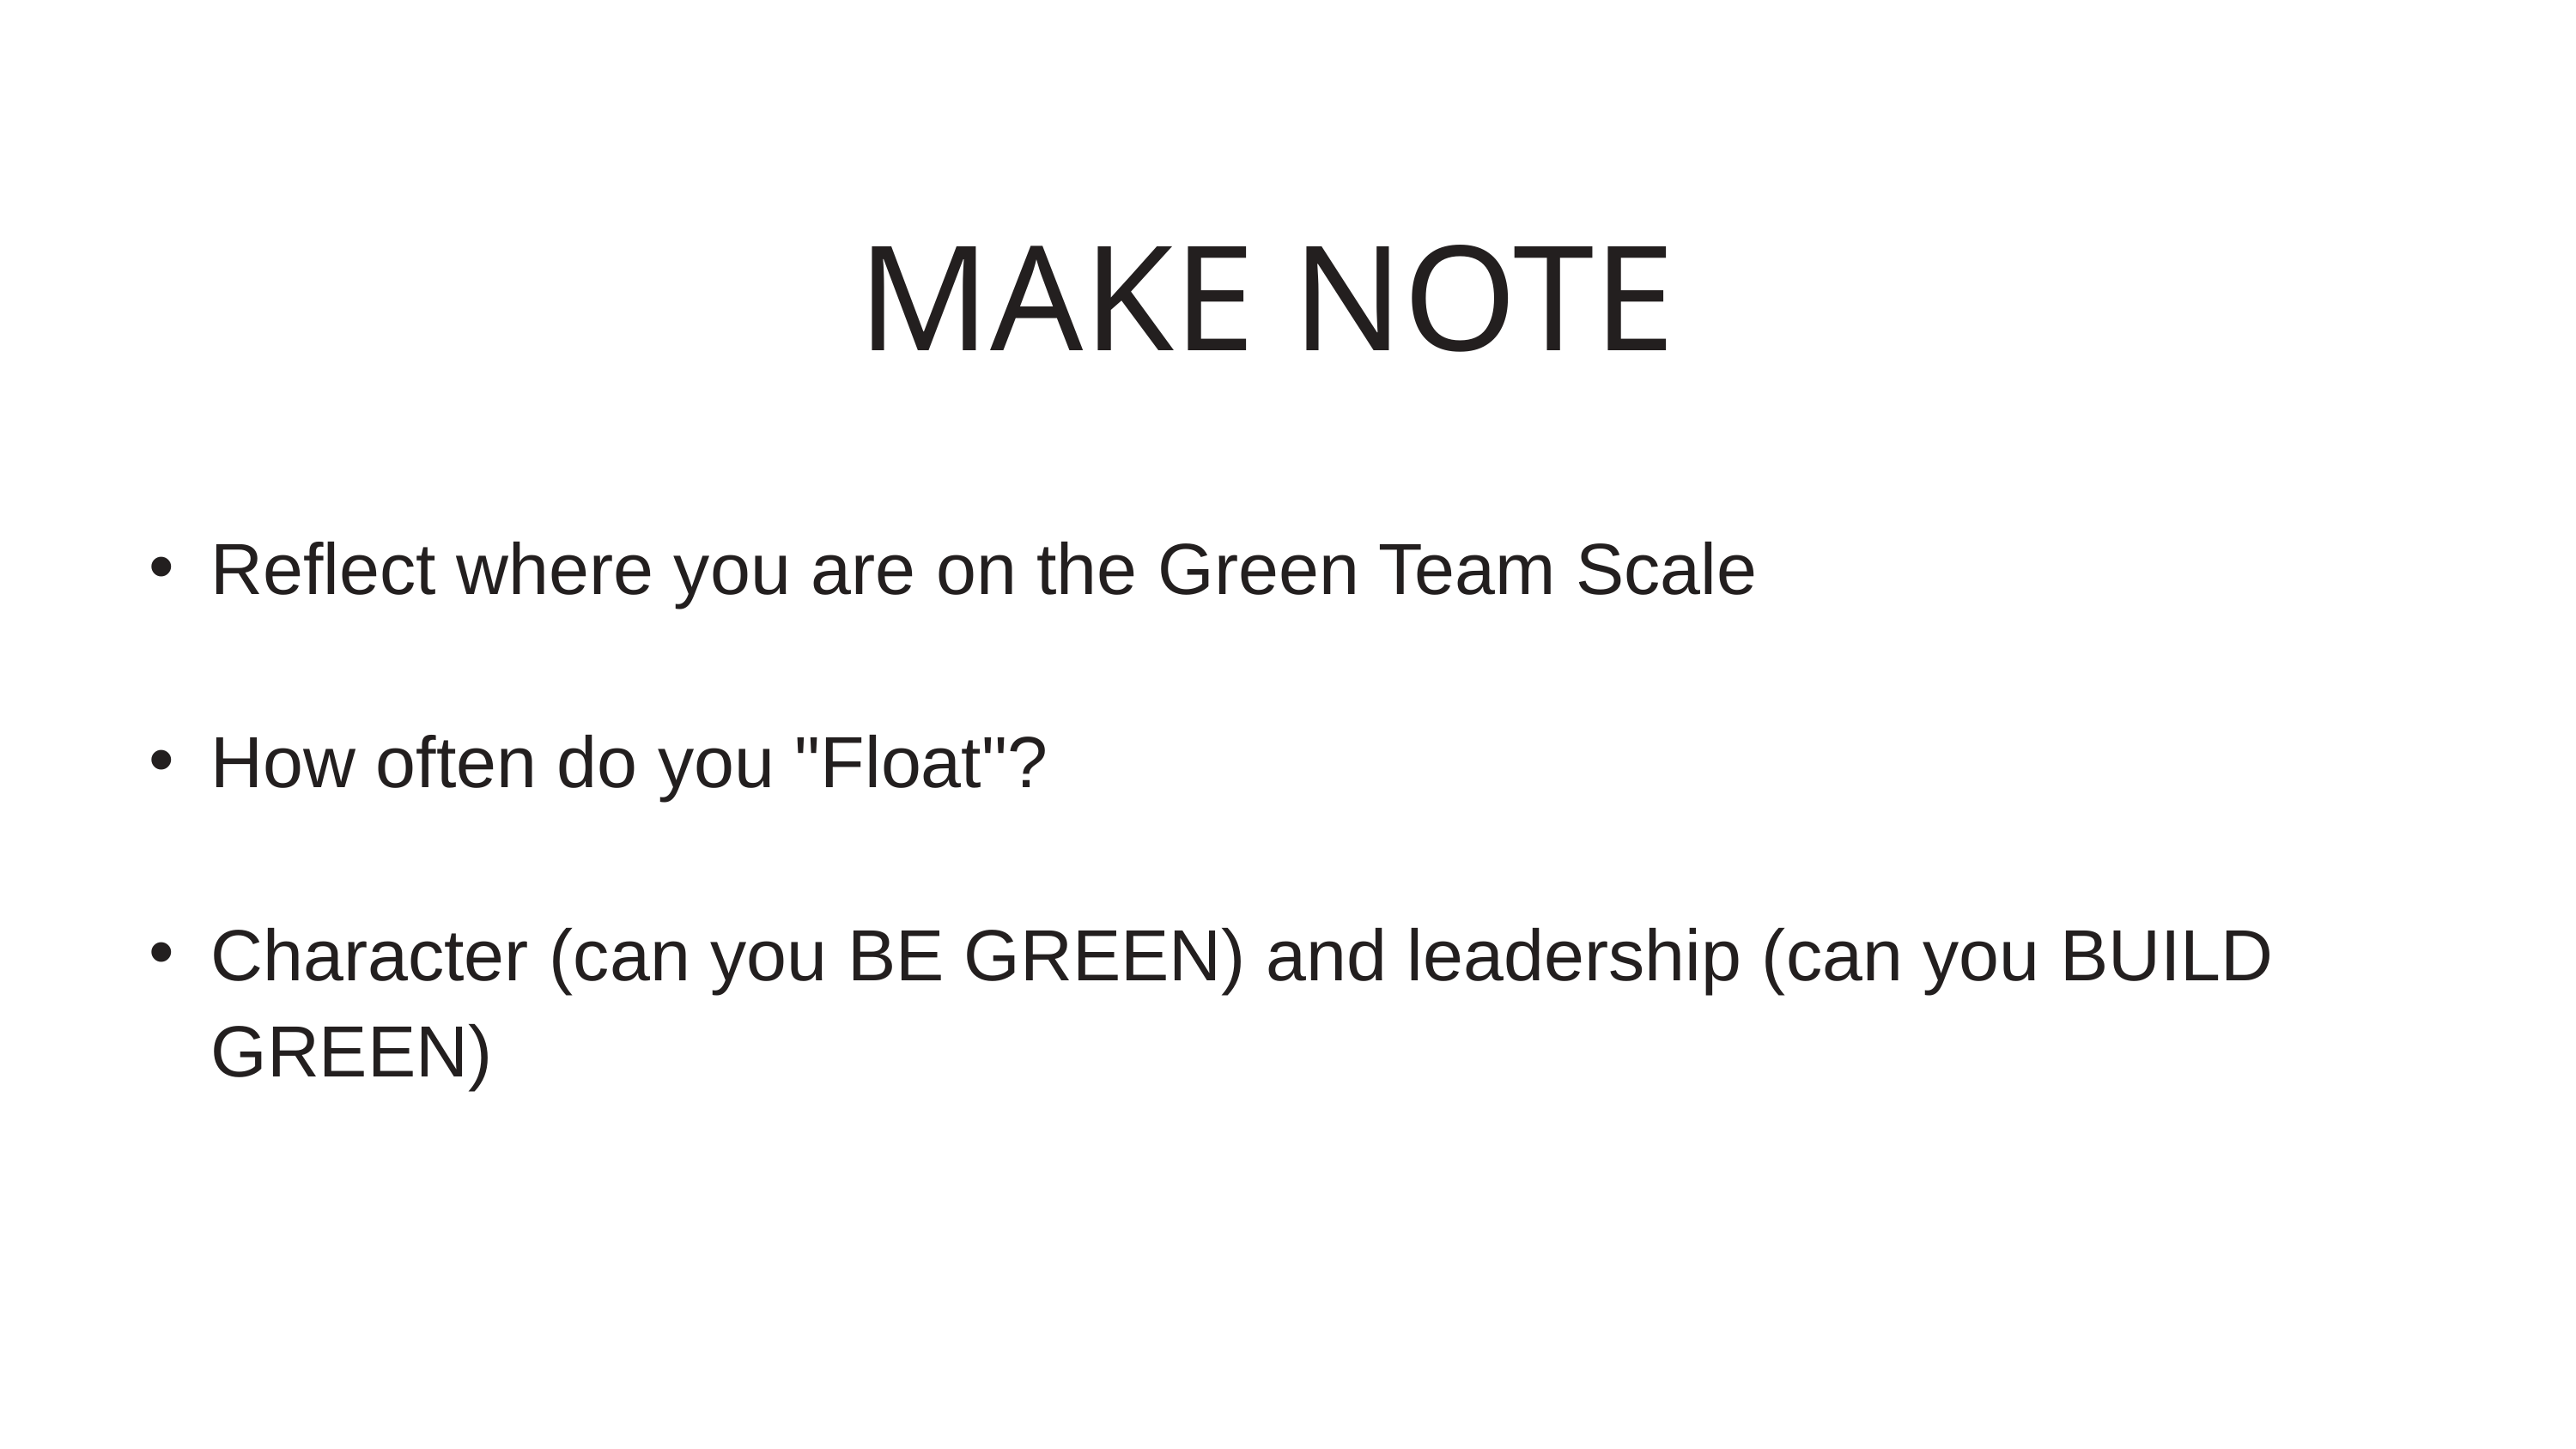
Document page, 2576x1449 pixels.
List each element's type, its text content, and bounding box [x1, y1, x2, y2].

text_box MAKE NOTE [298, 187, 2237, 380]
text_box Reflect where you are on the Green Team Scale How often do you "Float"? Character (can you BE GREEN) and leadership (can you BUILD GREEN) [87, 512, 2446, 1412]
